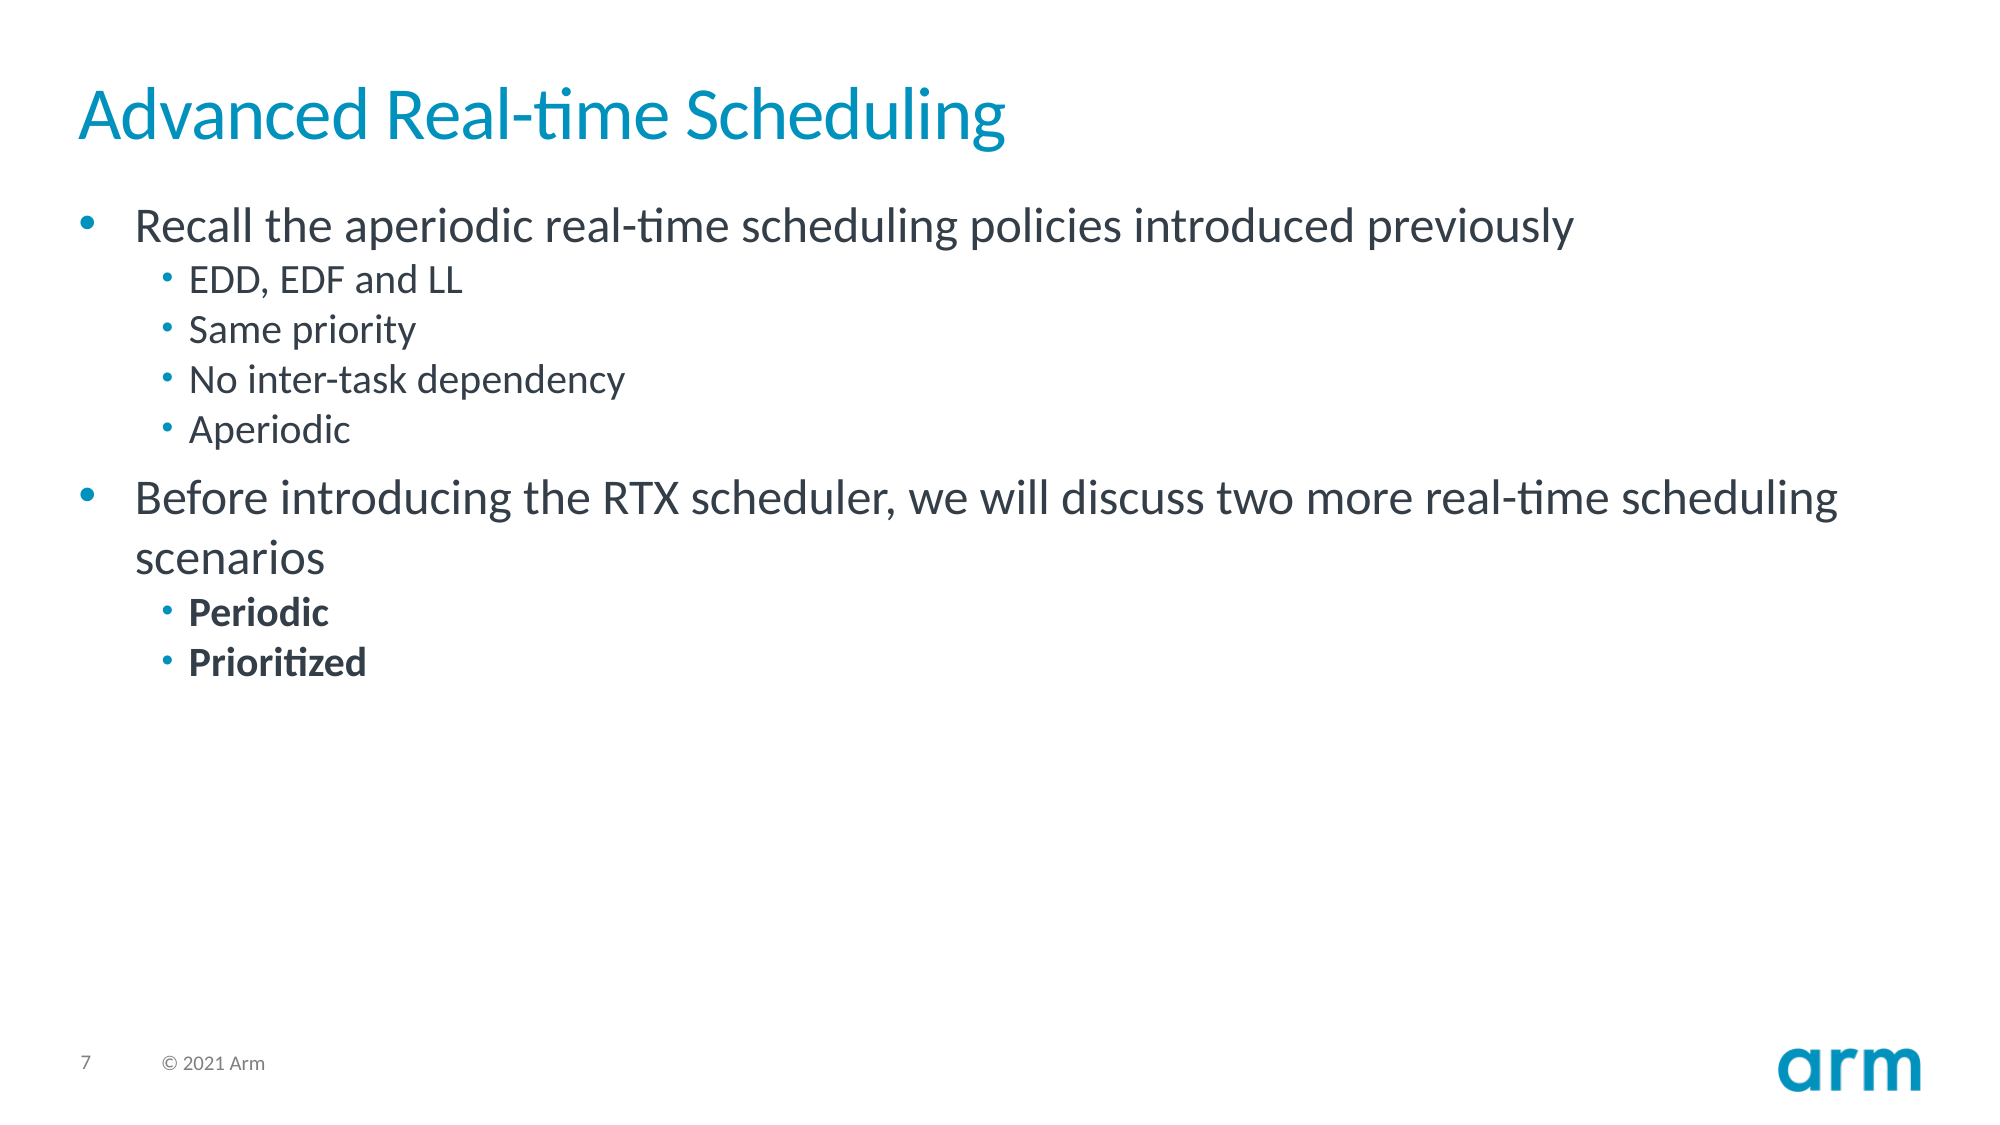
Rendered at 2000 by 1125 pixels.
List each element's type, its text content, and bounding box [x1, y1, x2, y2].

picture [1777, 1047, 1922, 1093]
title Advanced Real-time Scheduling [78, 78, 1921, 186]
list Recall the aperiodic real-time scheduling policies introduced previously EDD, EDF and LL Same priority No inter-task dependency Aperiodic Before introducing the RTX scheduler, we will discuss two more real-time scheduling scenarios Periodic Prioritized [78, 192, 1921, 1004]
